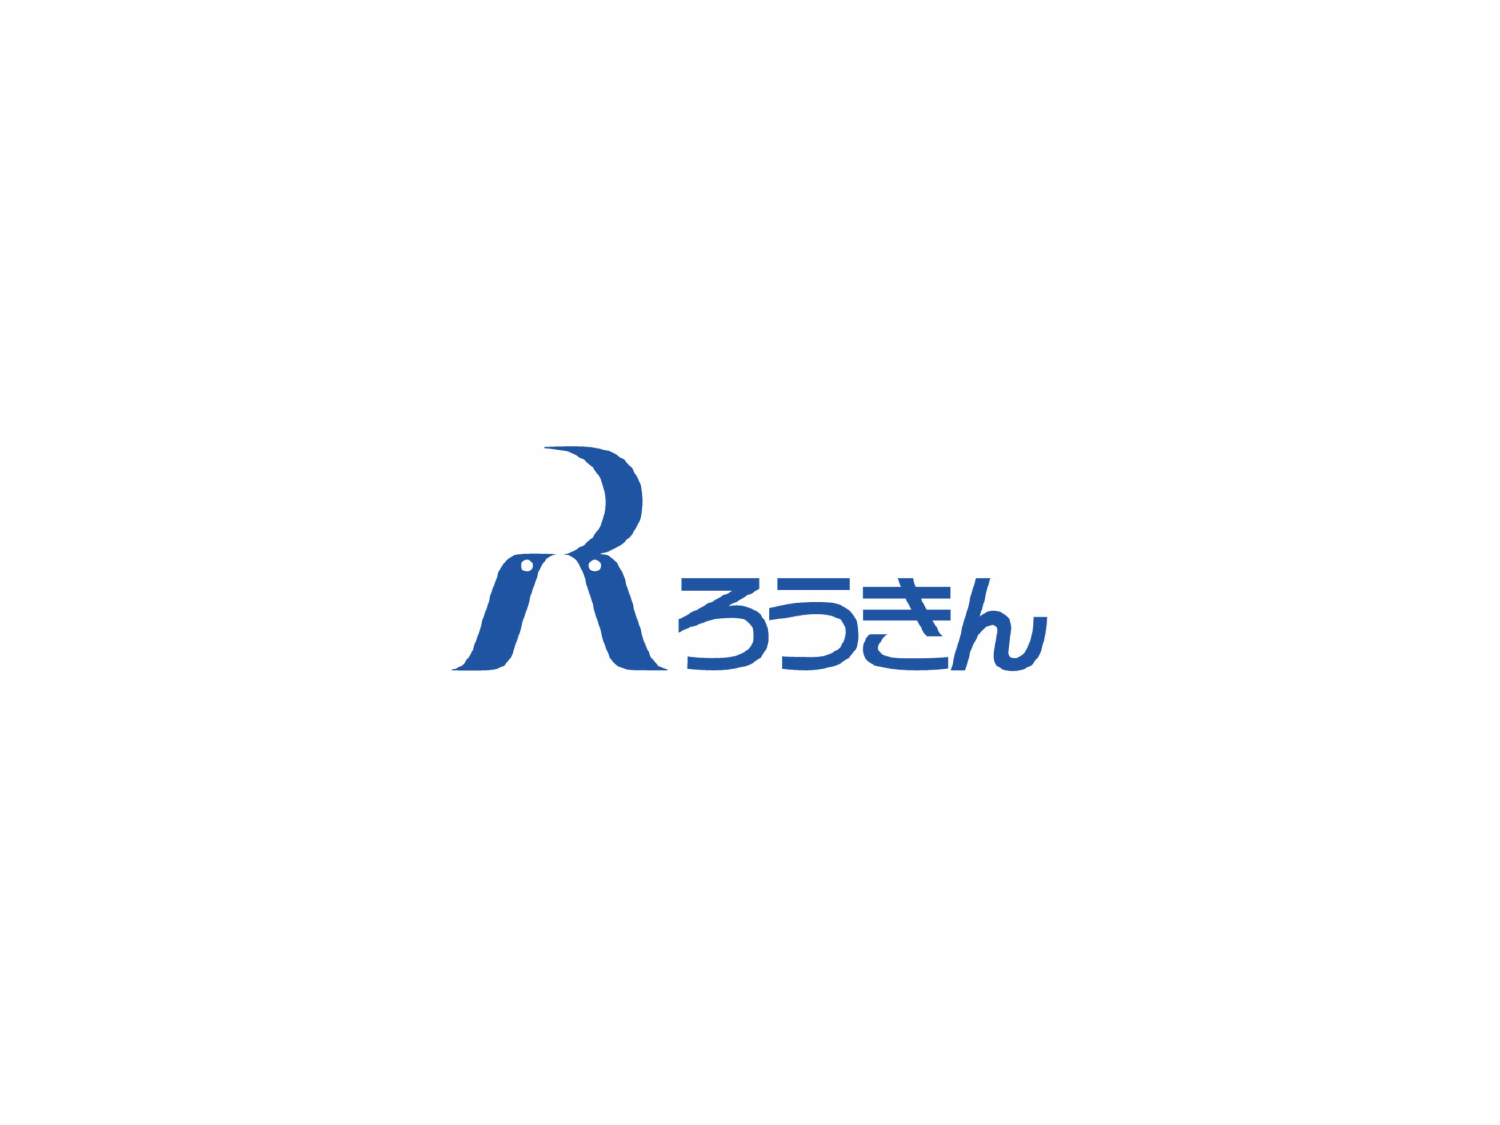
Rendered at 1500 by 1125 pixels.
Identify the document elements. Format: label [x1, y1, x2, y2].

picture [442, 434, 1058, 690]
